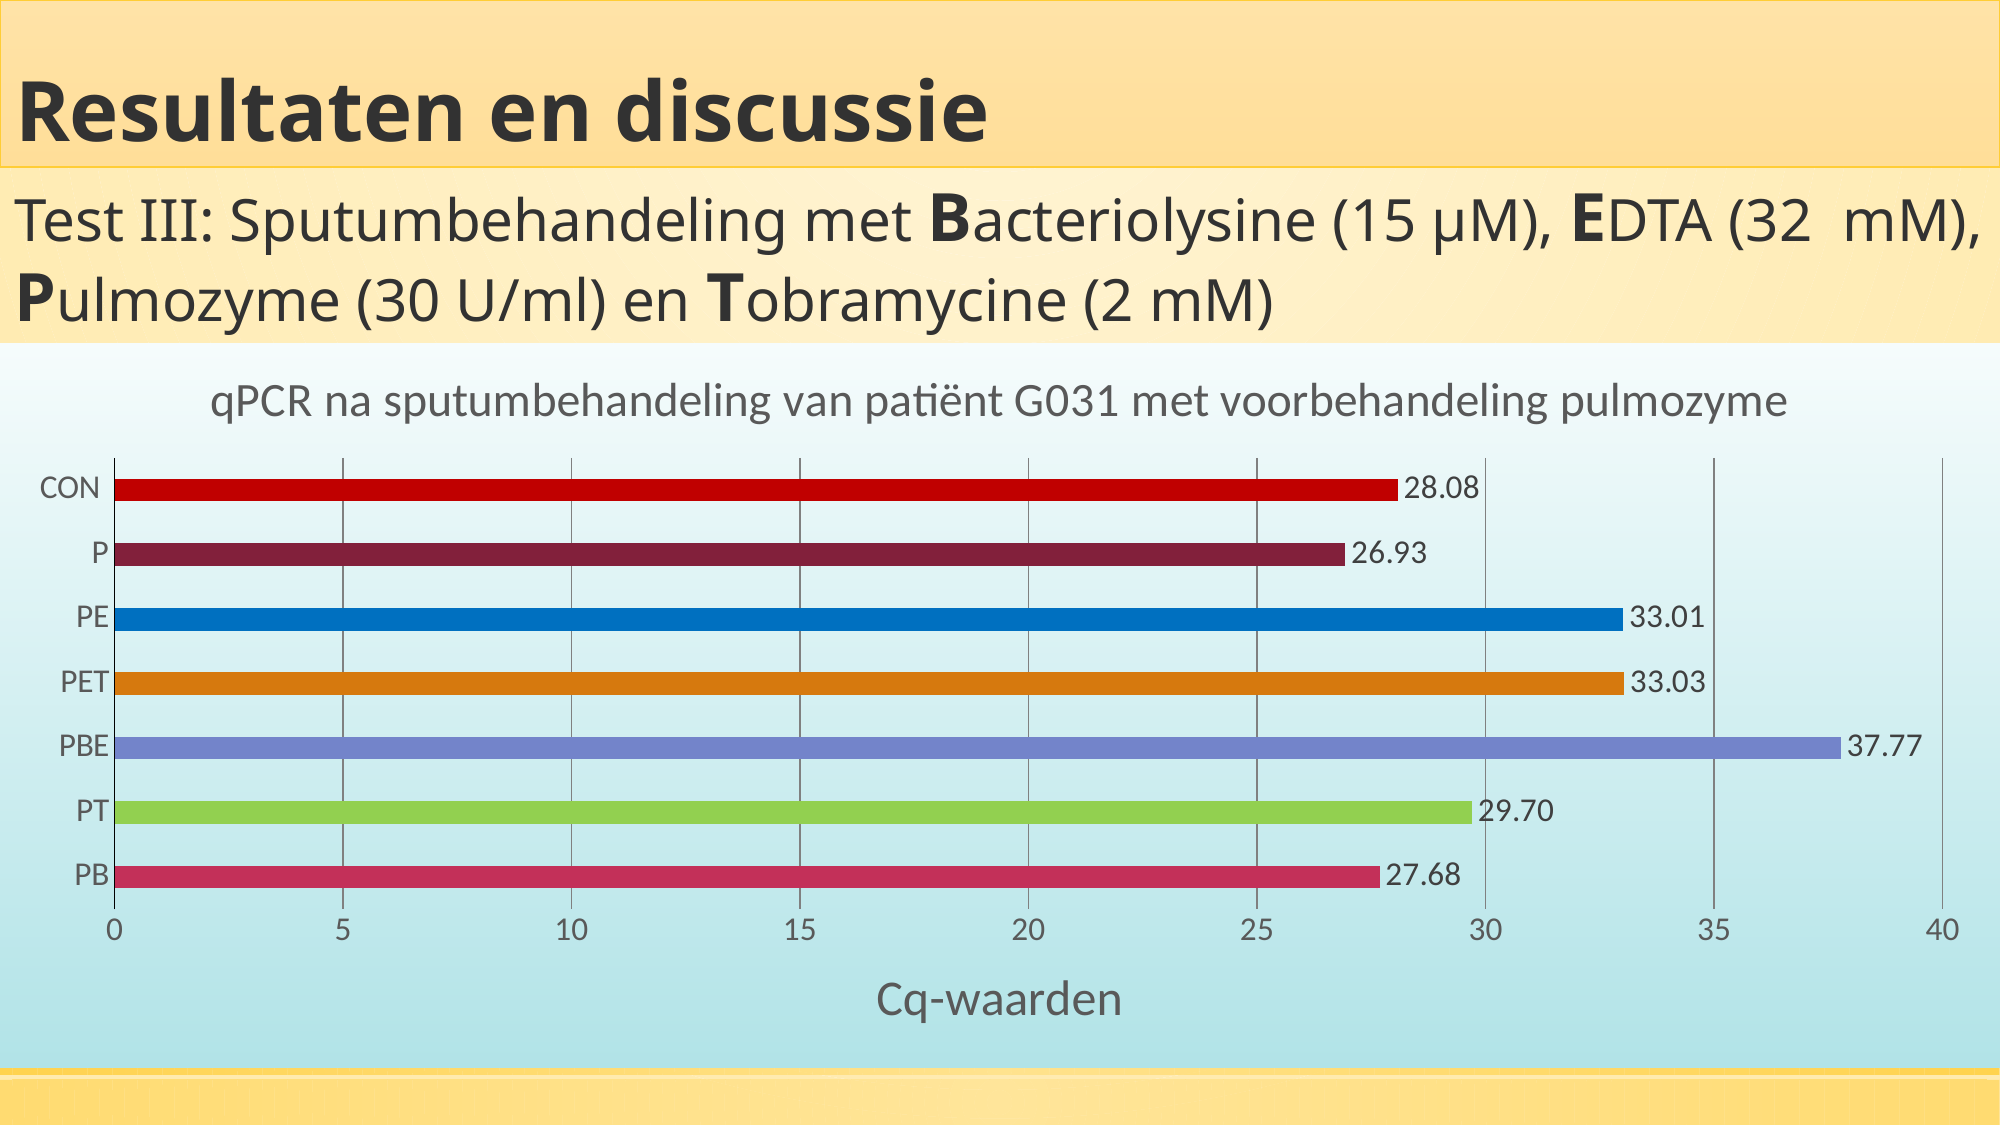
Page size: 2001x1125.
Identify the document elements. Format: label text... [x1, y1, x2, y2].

text_box Resultaten en discussie [0, 0, 2000, 167]
chart [0, 343, 2000, 1068]
text_box Test III: Sputumbehandeling met Bacteriolysine (15 µM), EDTA (32 mM), Pulmozyme (30 U/ml) en Tobramycine (2 mM) [0, 167, 2000, 342]
